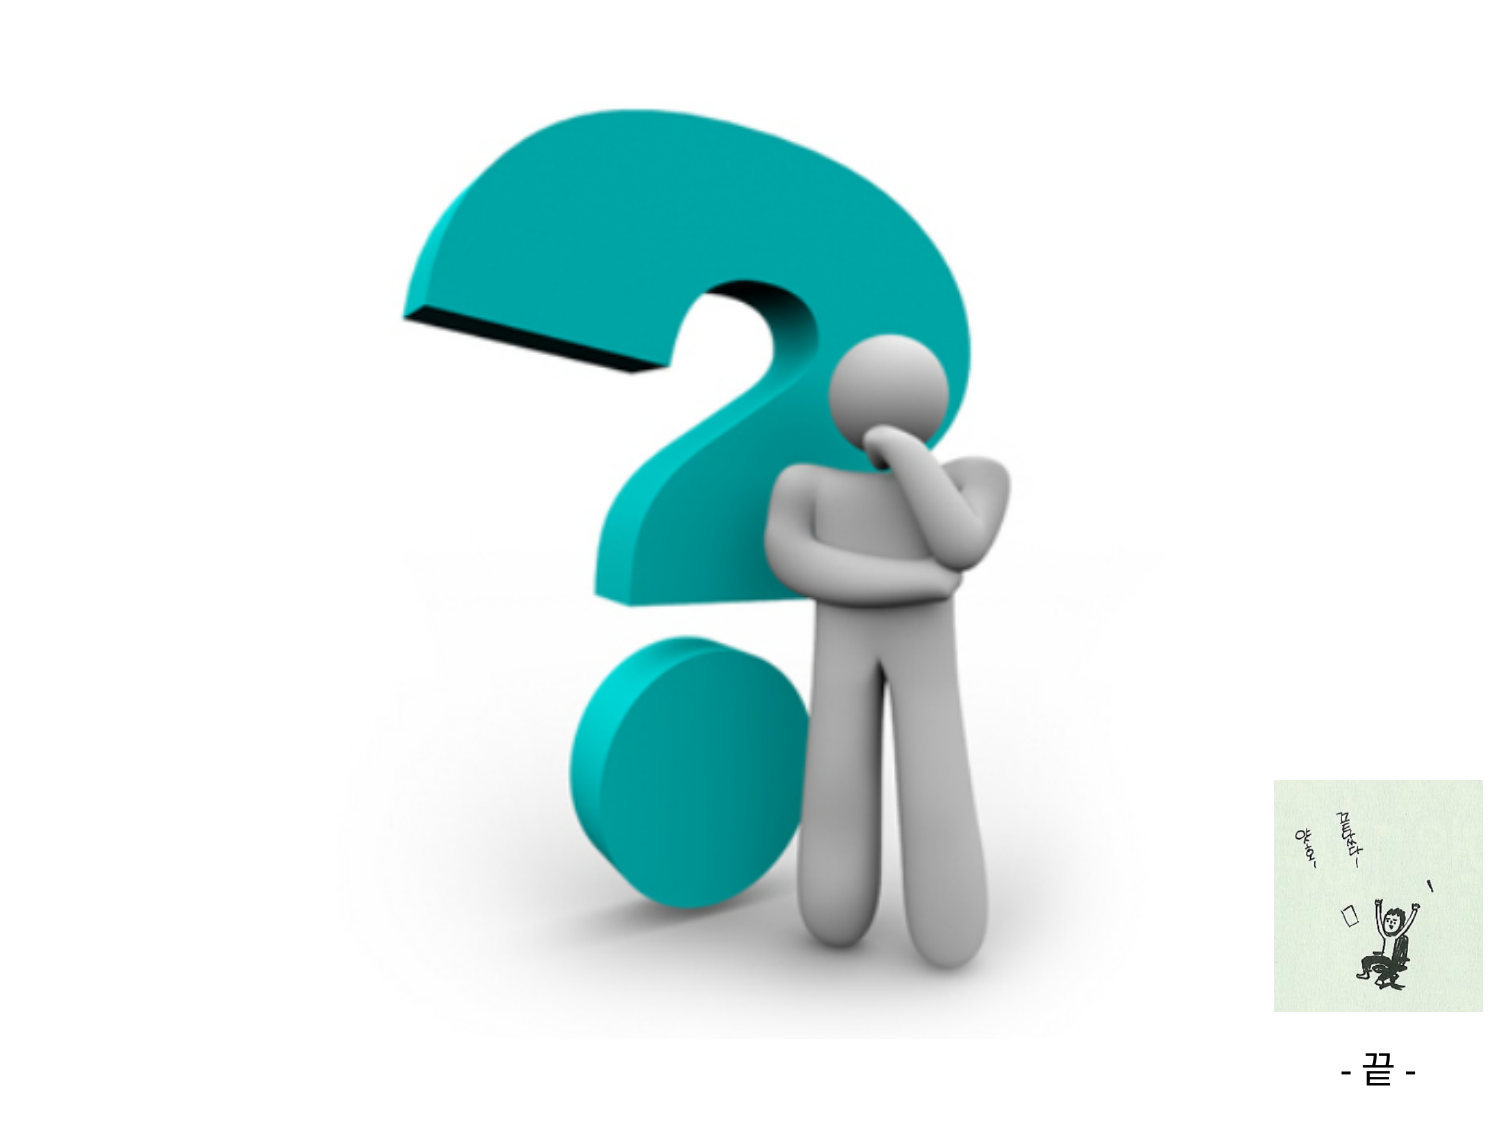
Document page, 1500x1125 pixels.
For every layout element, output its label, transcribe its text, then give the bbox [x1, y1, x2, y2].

text_box -끝- [1325, 1038, 1432, 1099]
picture [1274, 780, 1483, 1013]
picture [265, 101, 1208, 1040]
